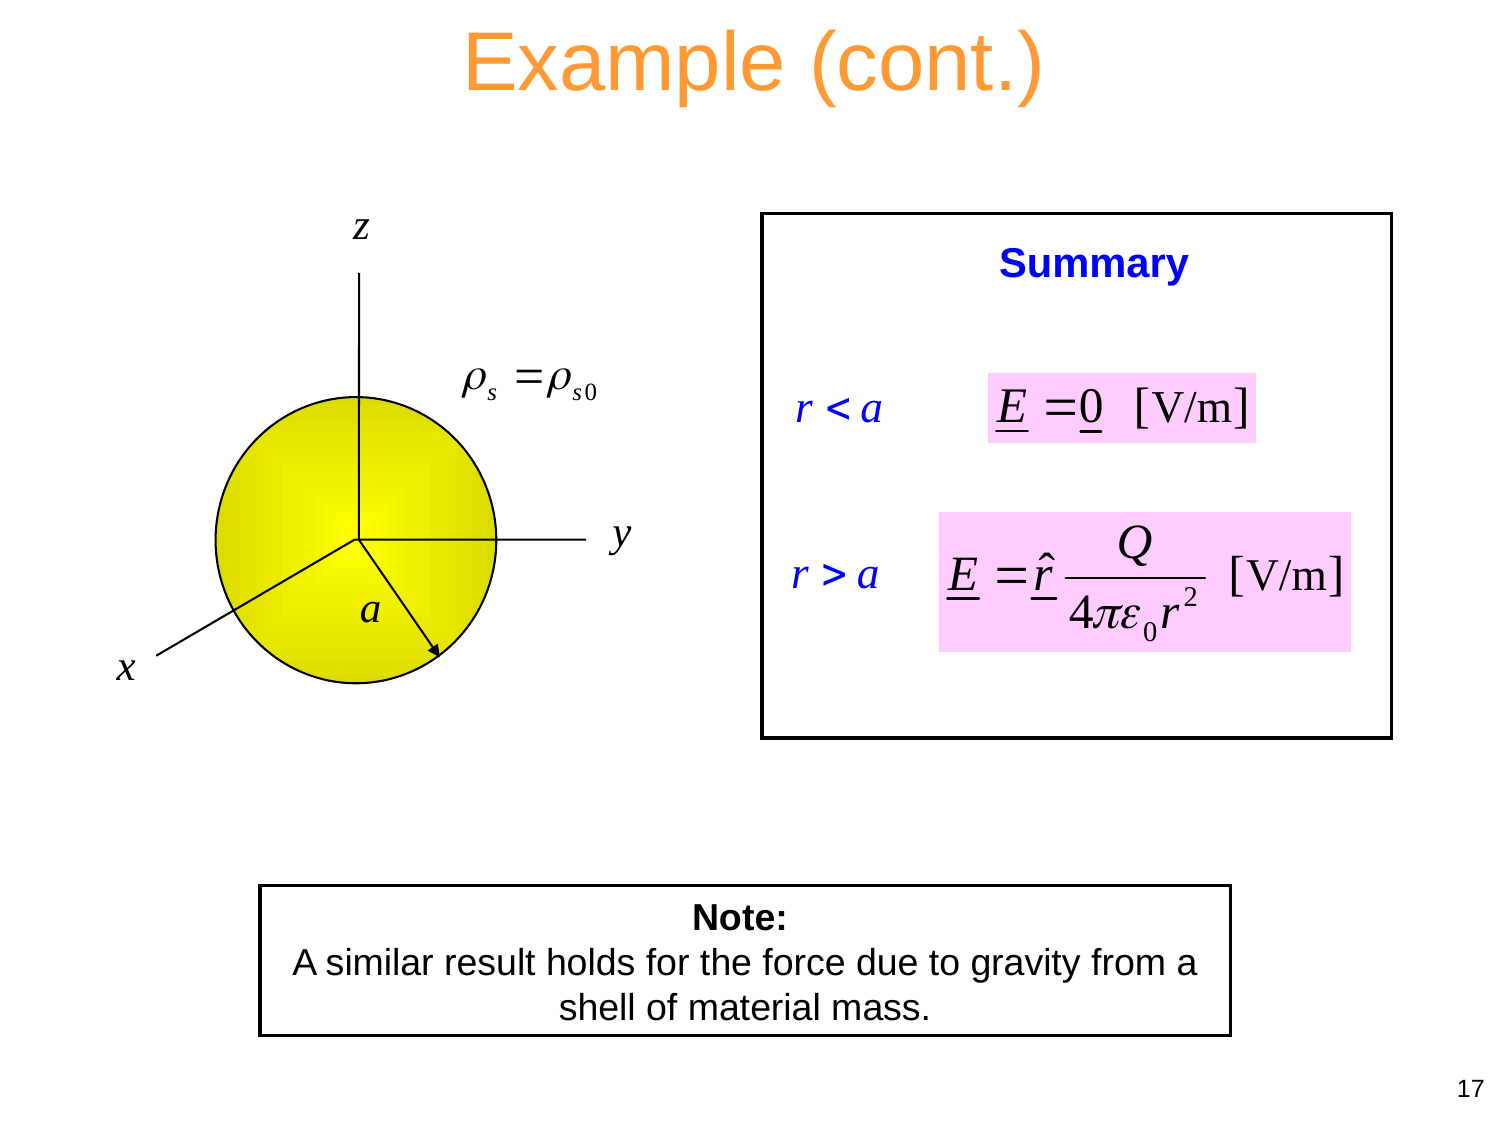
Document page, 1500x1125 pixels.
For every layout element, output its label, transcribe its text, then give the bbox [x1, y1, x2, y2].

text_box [761, 212, 1392, 739]
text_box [107, 210, 642, 691]
text_box Example (cont.) [375, 0, 1132, 115]
text_box Note: A similar result holds for the force due to gravity from a shell of material mass. [259, 885, 1231, 1036]
slide_number 17 [1187, 1050, 1500, 1125]
